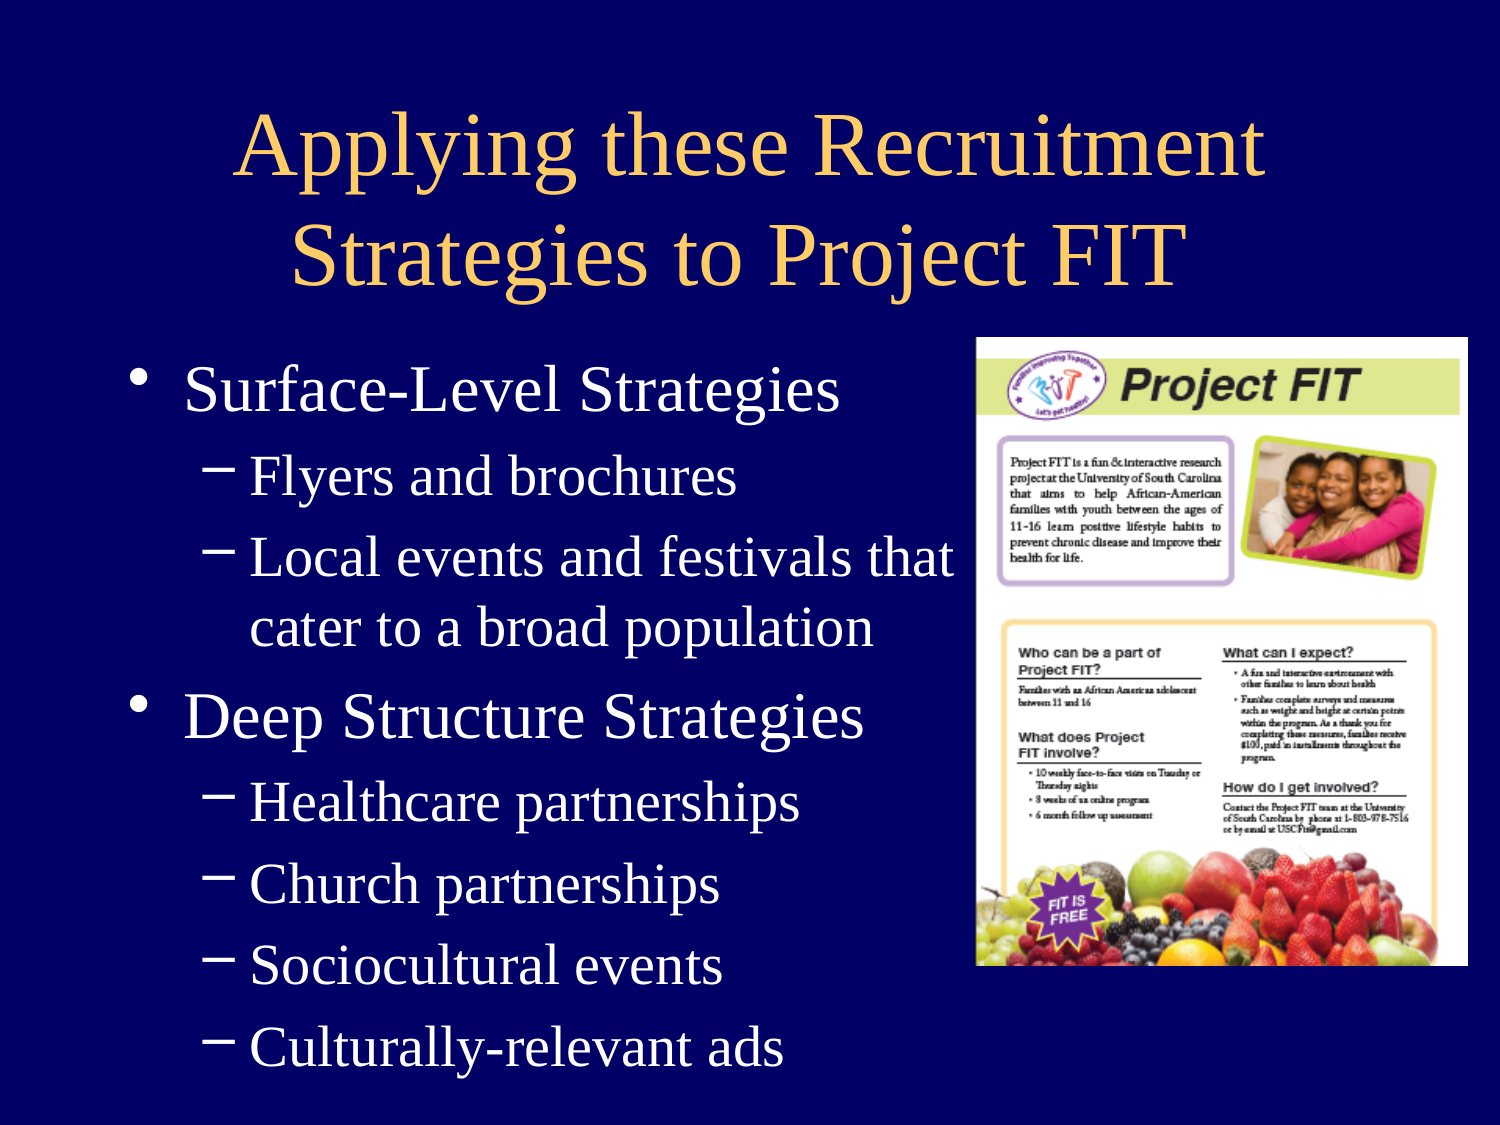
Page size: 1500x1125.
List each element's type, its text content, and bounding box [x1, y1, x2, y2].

picture [974, 337, 1468, 966]
title Applying these Recruitment Strategies to Project FIT [112, 99, 1388, 288]
list Surface-Level Strategies Flyers and brochures Local events and festivals that cater to a broad population Deep Structure Strategies Healthcare partnerships Church partnerships Sociocultural events Culturally-relevant ads [112, 337, 1076, 1088]
